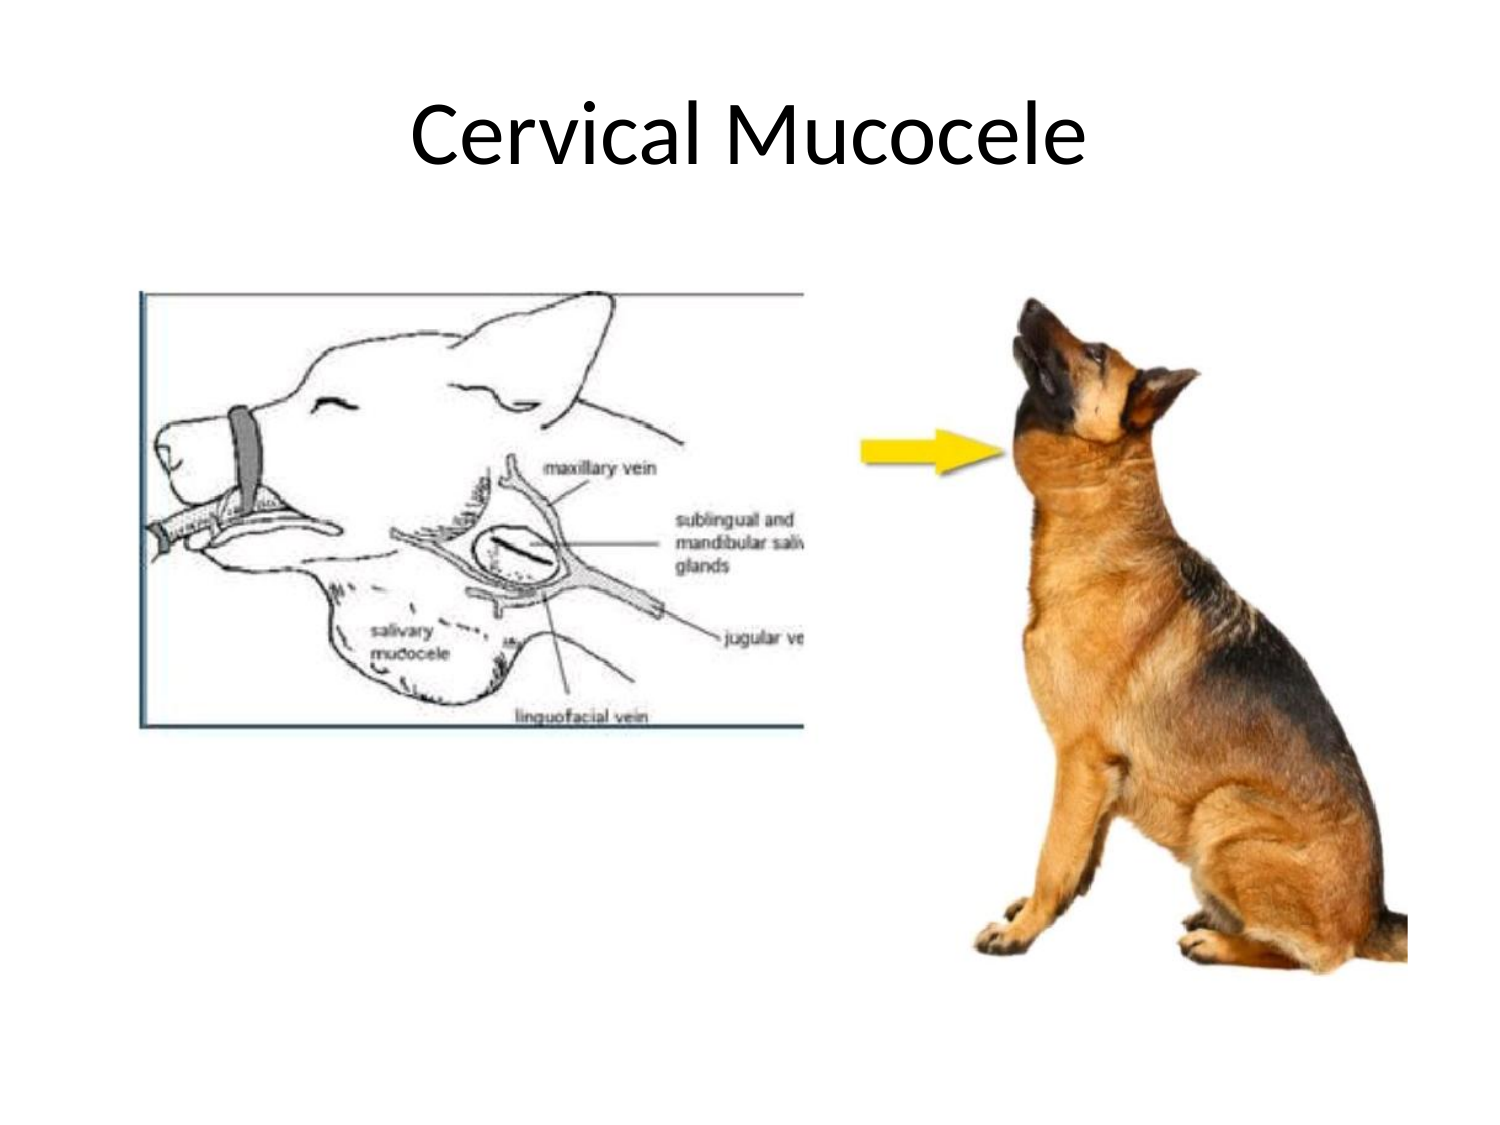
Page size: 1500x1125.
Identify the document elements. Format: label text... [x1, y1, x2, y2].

title Cervical Mucocele [75, 45, 1425, 211]
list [129, 251, 1408, 1006]
